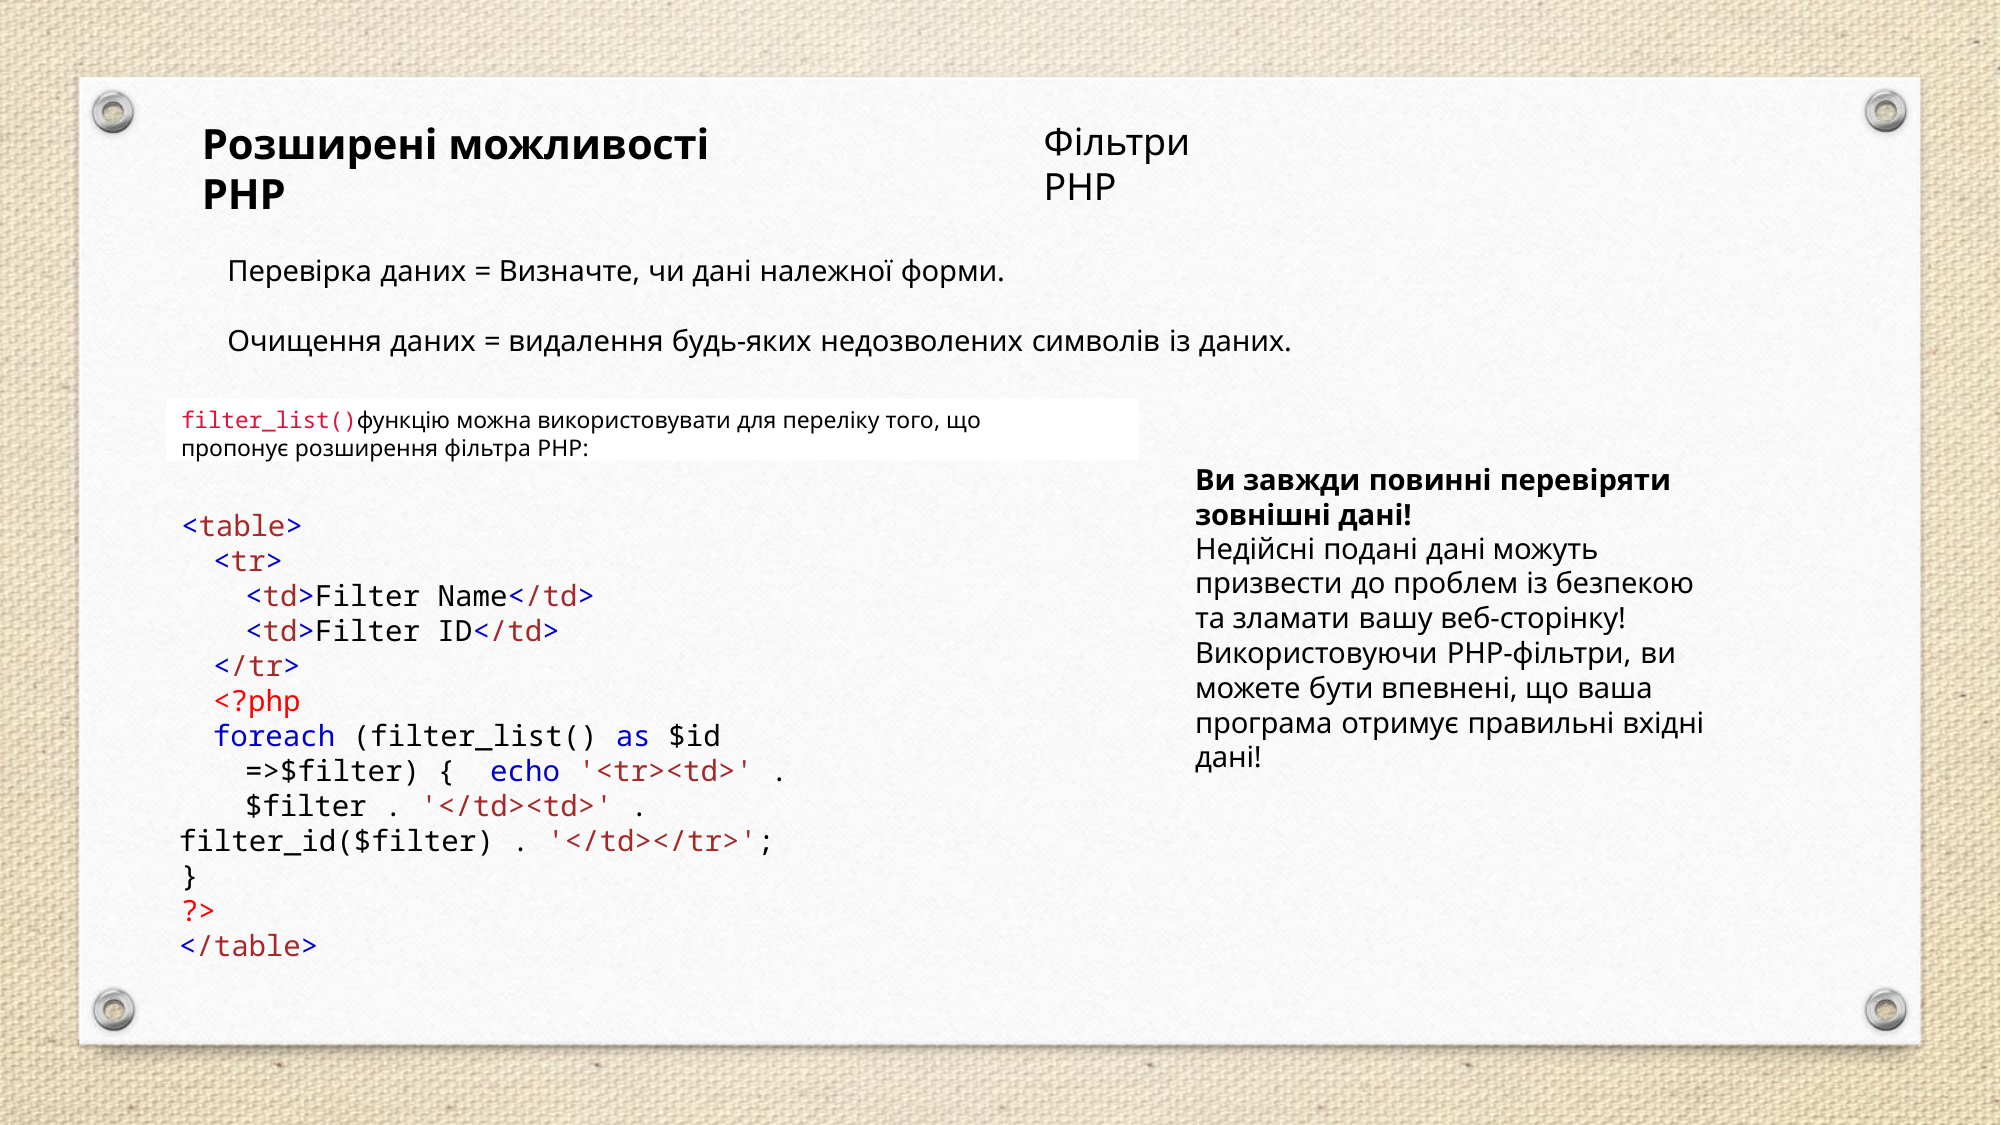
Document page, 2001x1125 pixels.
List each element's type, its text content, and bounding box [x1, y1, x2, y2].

title Розширені можливості PHP [199, 115, 774, 306]
text_box Фільтри PHP [1041, 115, 1260, 208]
text_box <table> <tr> <td>Filter Name</td> <td>Filter ID</td> </tr> <?php foreach (filter_list() as $id =>$filter) { echo '<tr><td>' . $filter . '</td><td>' . filter_id($filter) . '</td></tr>'; } ?> </table> [178, 505, 910, 963]
text_box Ви завжди повинні перевіряти зовнішні дані! Недійсні подані дані можуть призвести до проблем із безпекою та зламати вашу веб-сторінку! Використовуючи PHP-фільтри, ви можете бути впевнені, що ваша програма отримує правильні вхідні дані! [1193, 459, 1731, 775]
text_box filter_list()функцію можна використовувати для переліку того, що пропонує розширення фільтра PHP: [166, 398, 1140, 461]
picture [0, 0, 2000, 1125]
text_box Перевірка даних = Визначте, чи дані належної форми. Очищення даних = видалення будь-яких недозволених символів із даних. [225, 250, 1368, 357]
